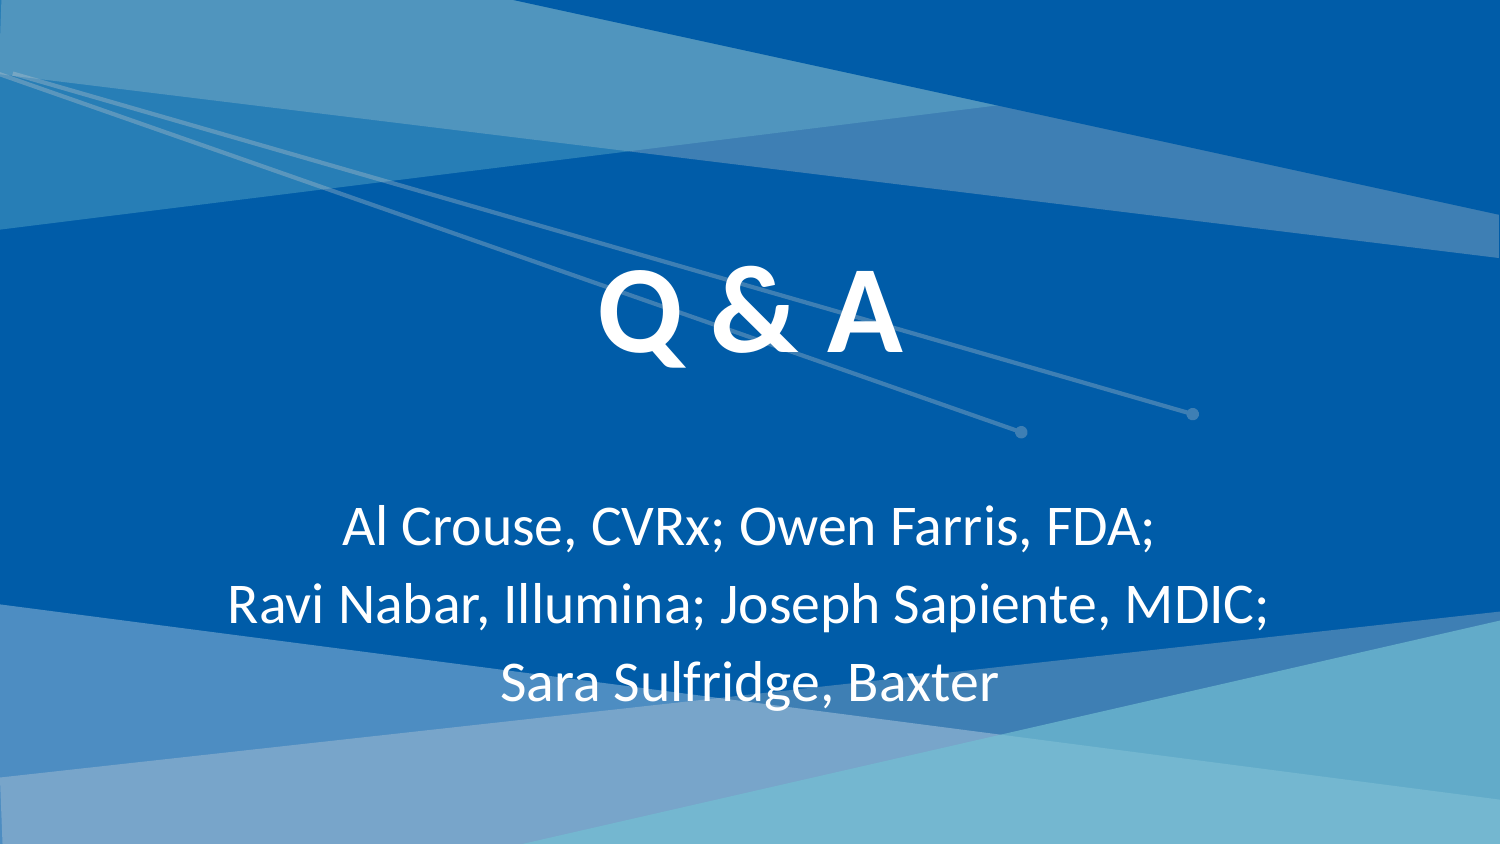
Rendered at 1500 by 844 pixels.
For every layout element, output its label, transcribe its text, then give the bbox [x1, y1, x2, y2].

list Al Crouse, CVRx; Owen Farris, FDA; Ravi Nabar, Illumina; Joseph Sapiente, MDIC; Sara Sulfridge, Baxter [156, 488, 1344, 724]
list Q & A [156, 236, 1344, 488]
